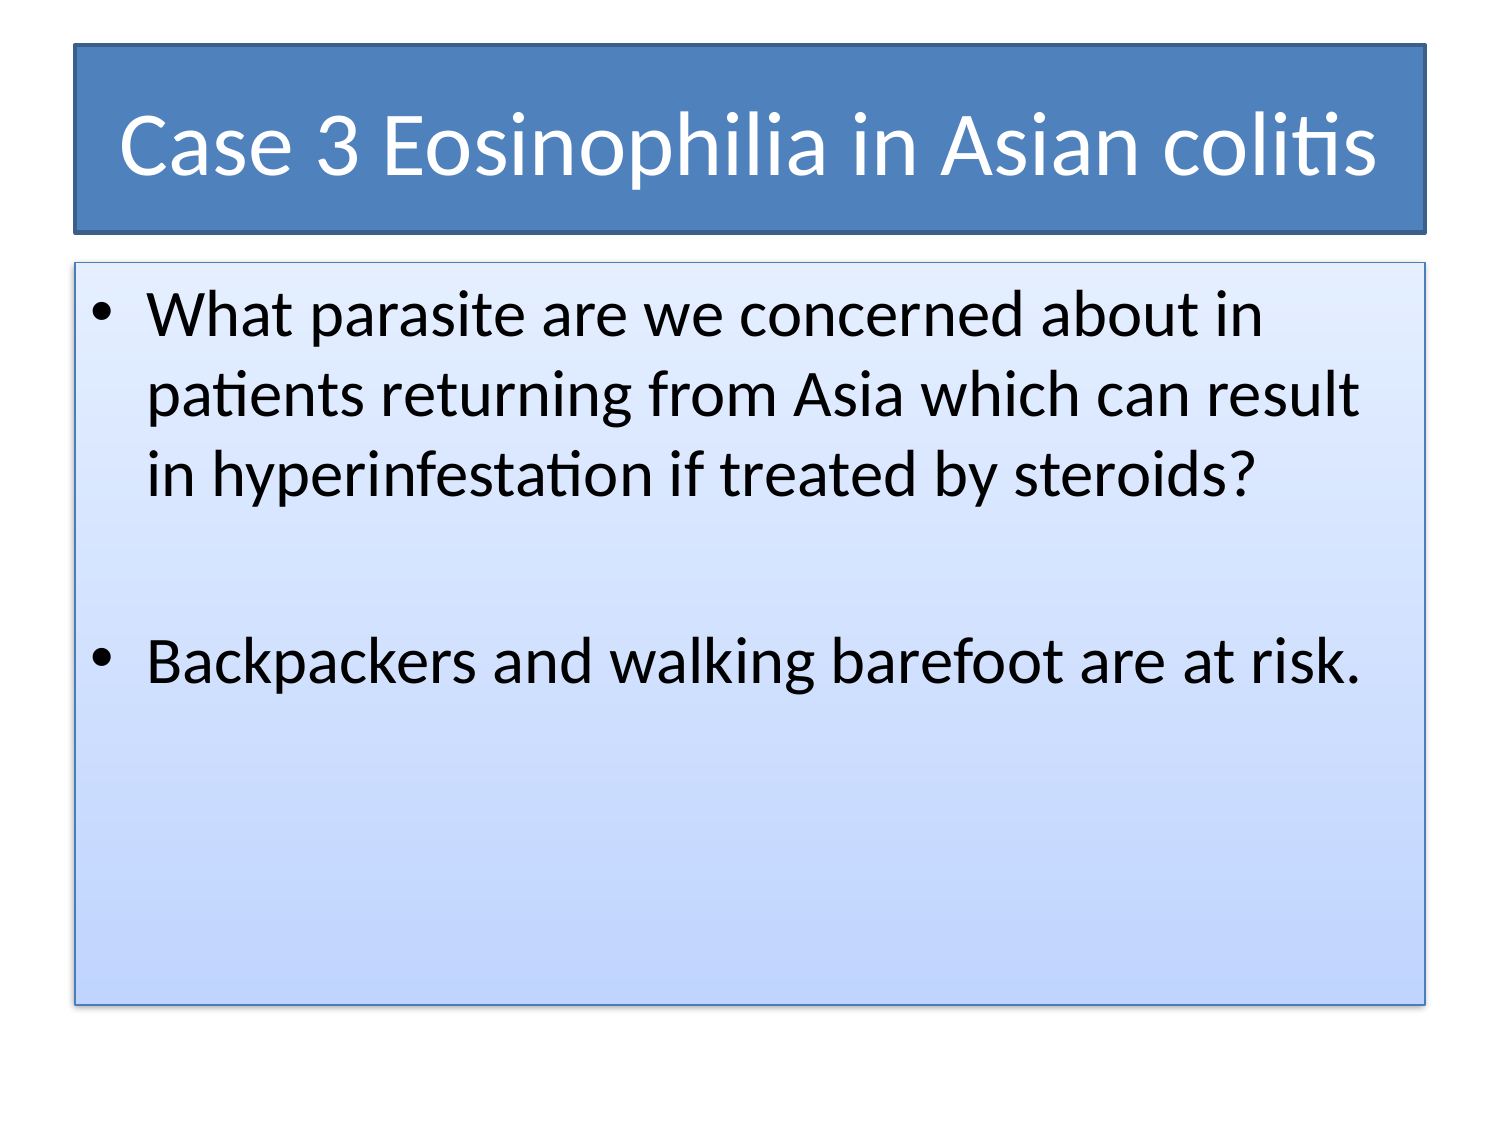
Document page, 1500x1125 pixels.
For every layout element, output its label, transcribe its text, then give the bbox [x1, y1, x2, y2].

list What parasite are we concerned about in patients returning from Asia which can result in hyperinfestation if treated by steroids? Backpackers and walking barefoot are at risk. [74, 262, 1426, 1006]
title Case 3 Eosinophilia in Asian colitis [73, 43, 1427, 235]
